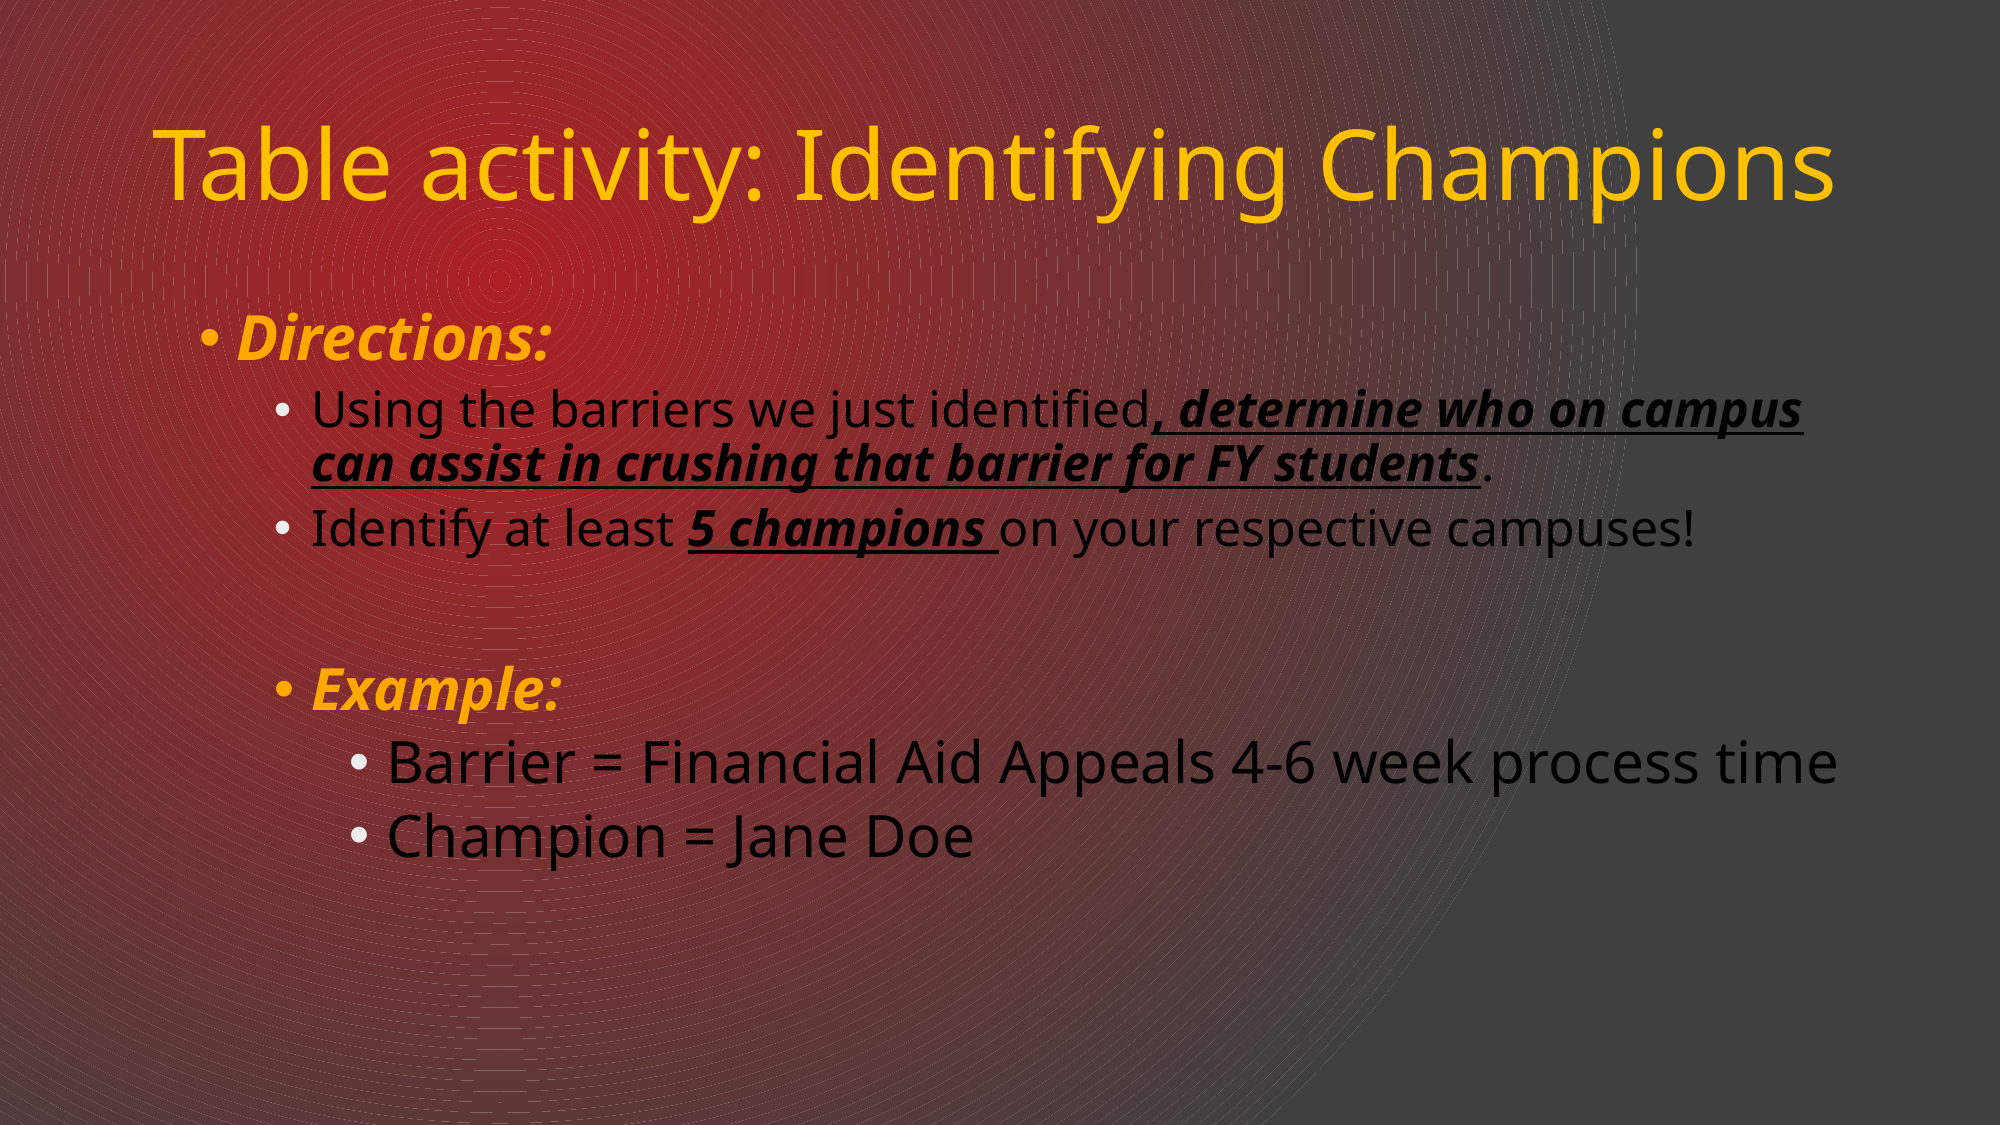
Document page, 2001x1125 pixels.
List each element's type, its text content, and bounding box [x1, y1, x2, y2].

list Directions: Using the barriers we just identified, determine who on campus can assist in crushing that barrier for FY students. Identify at least 5 champions on your respective campuses! Example: Barrier = Financial Aid Appeals 4-6 week process time Champion = Jane Doe [183, 299, 1863, 1014]
title Table activity: Identifying Champions [137, 59, 1863, 278]
